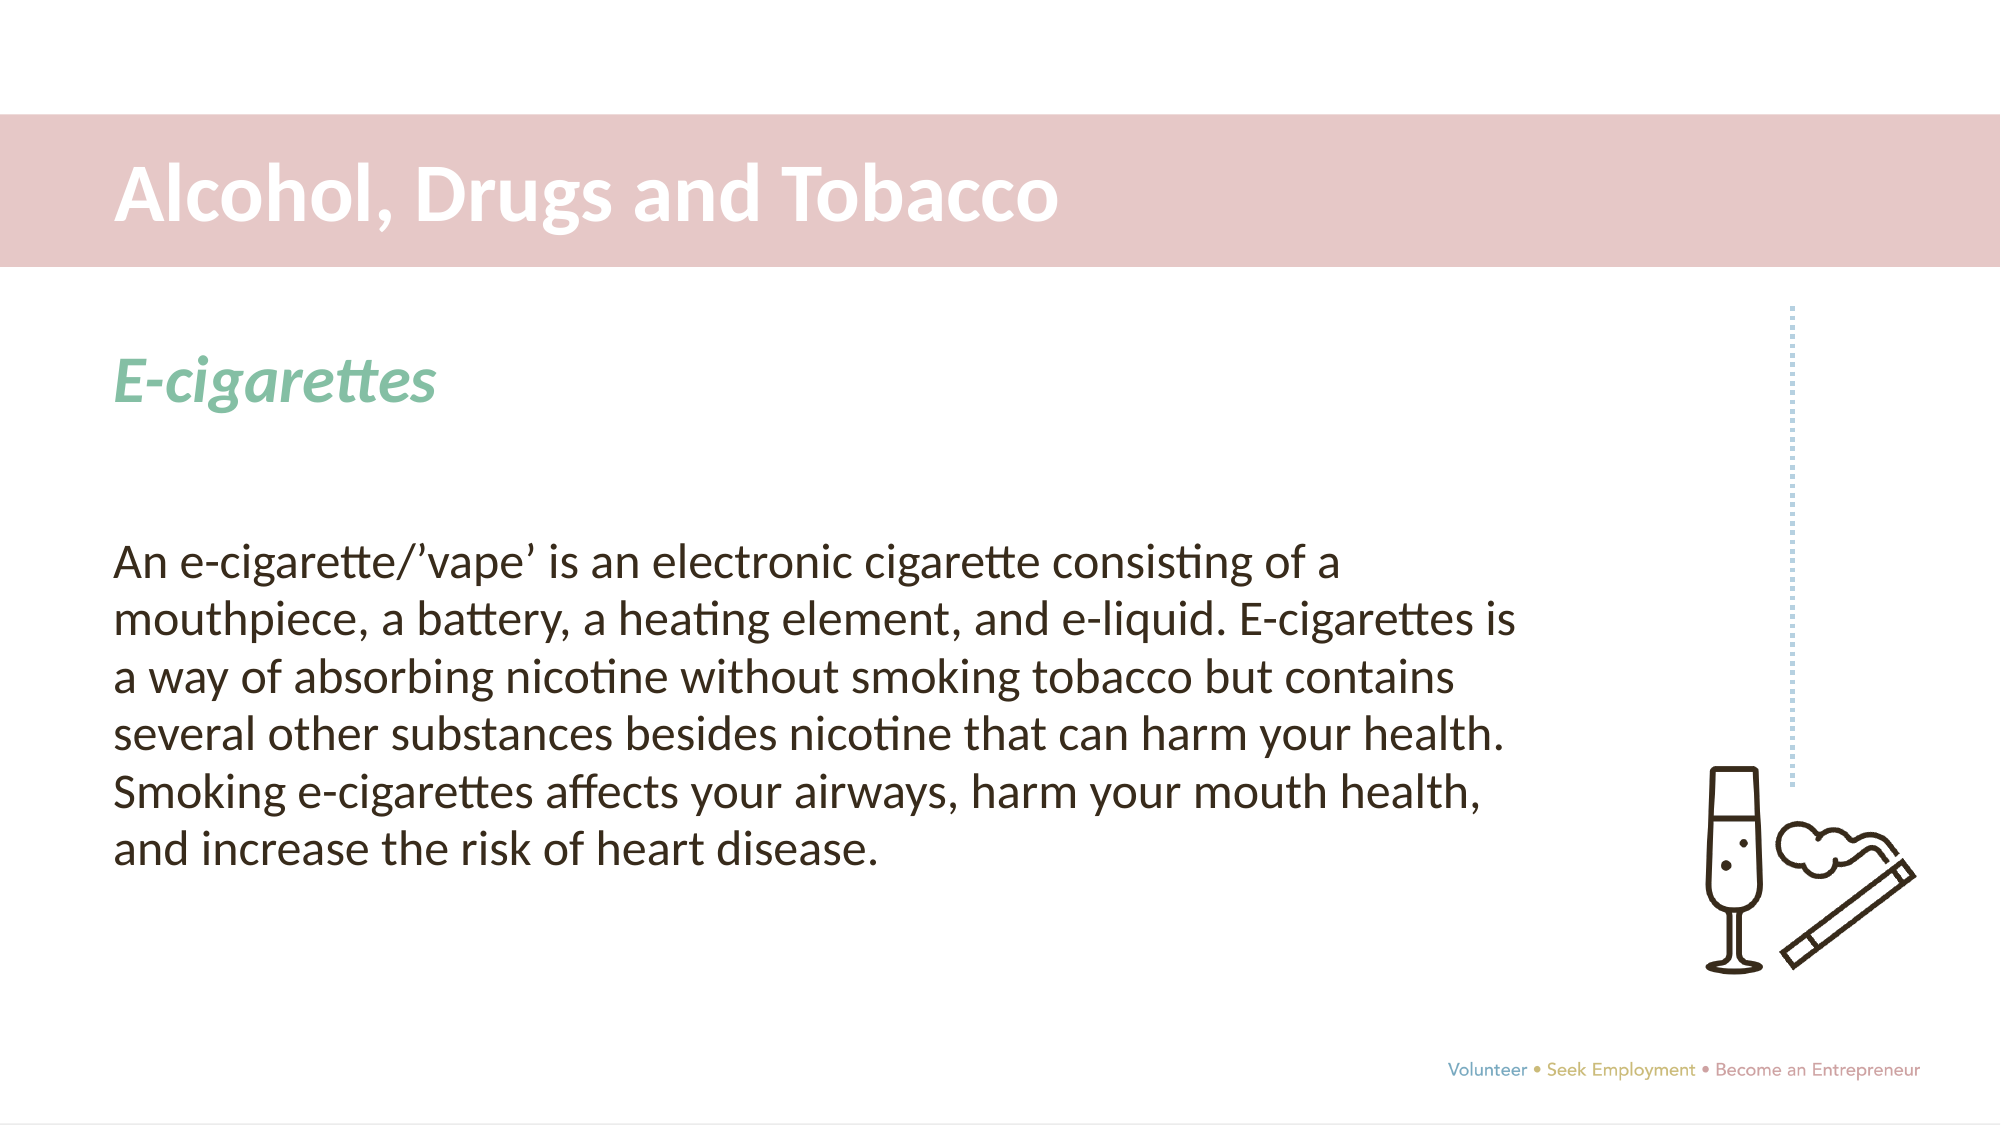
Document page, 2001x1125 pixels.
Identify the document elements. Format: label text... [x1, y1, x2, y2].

text_box [0, 113, 2000, 268]
picture [1418, 1046, 1971, 1103]
picture [1621, 757, 1938, 995]
text_box Alcohol, Drugs and Tobacco [99, 147, 1312, 290]
text_box E-cigarettes An e-cigarette/’vape’ is an electronic cigarette consisting of a mouthpiece, a battery, a heating element, and e-liquid. E-cigarettes is a way of absorbing nicotine without smoking tobacco but contains several other substances besides nicotine that can harm your health. Smoking e-cigarettes affects your airways, harm your mouth health, and increase the risk of heart disease. [98, 350, 1539, 975]
